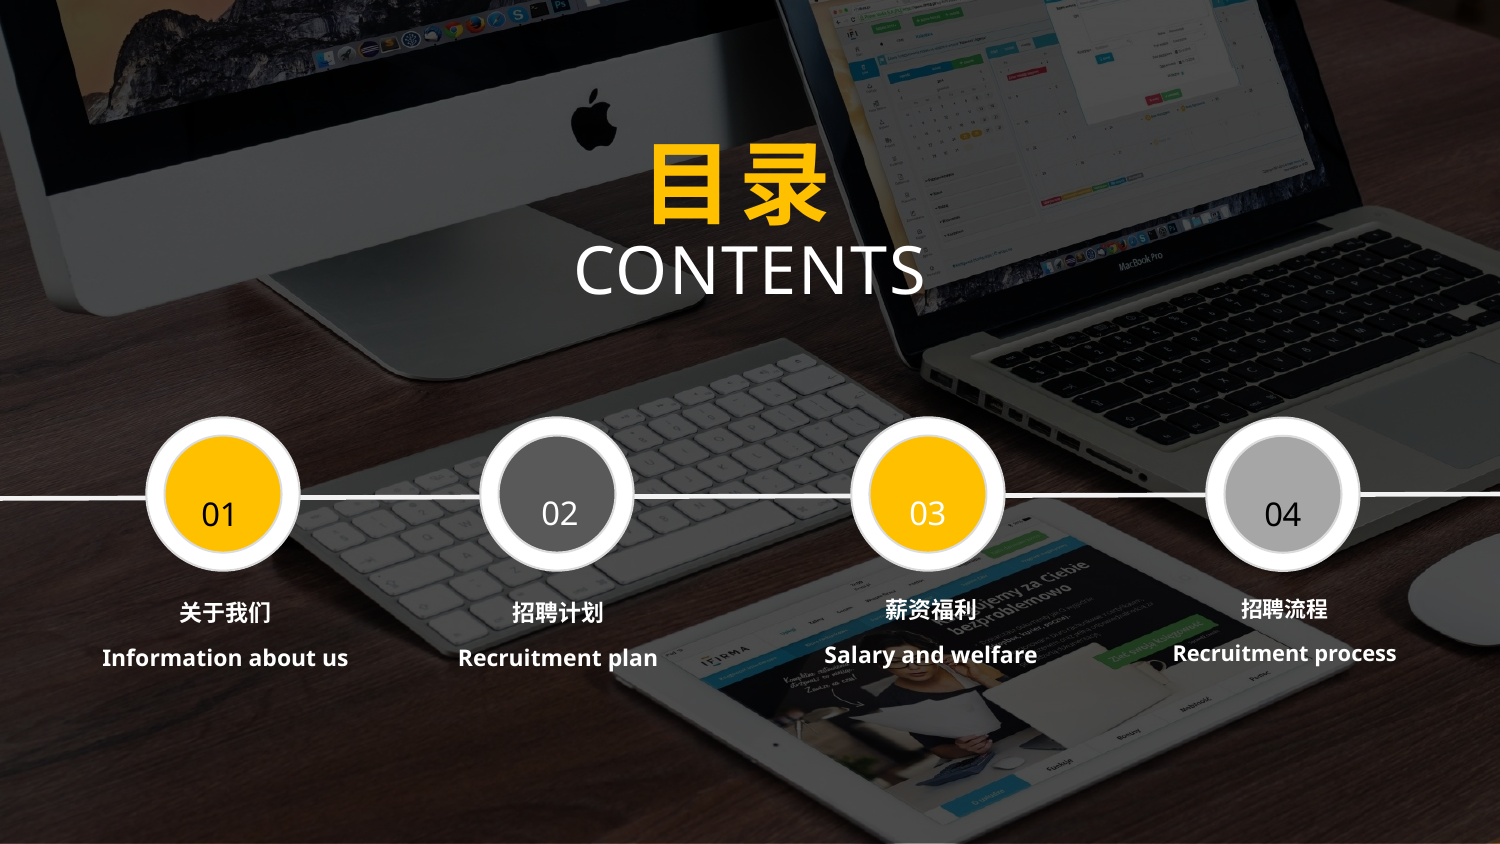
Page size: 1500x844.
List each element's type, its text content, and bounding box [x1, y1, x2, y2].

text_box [146, 417, 300, 571]
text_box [1005, 493, 1206, 499]
text_box [0, 499, 1500, 844]
text_box 关于我们 Information about us [10, 595, 343, 658]
text_box 招聘计划 Recruitment plan [343, 595, 774, 658]
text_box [0, 493, 146, 499]
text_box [480, 417, 634, 571]
text_box 薪资福利 Salary and welfare [715, 592, 1147, 655]
text_box 招聘流程 Recruitment process [1069, 593, 1500, 655]
text_box 目录 CONTENTS [292, 133, 1207, 261]
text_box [634, 493, 851, 499]
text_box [1206, 417, 1360, 571]
text_box [0, 0, 1500, 493]
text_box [300, 493, 480, 499]
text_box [1360, 493, 1500, 499]
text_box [851, 417, 1005, 571]
